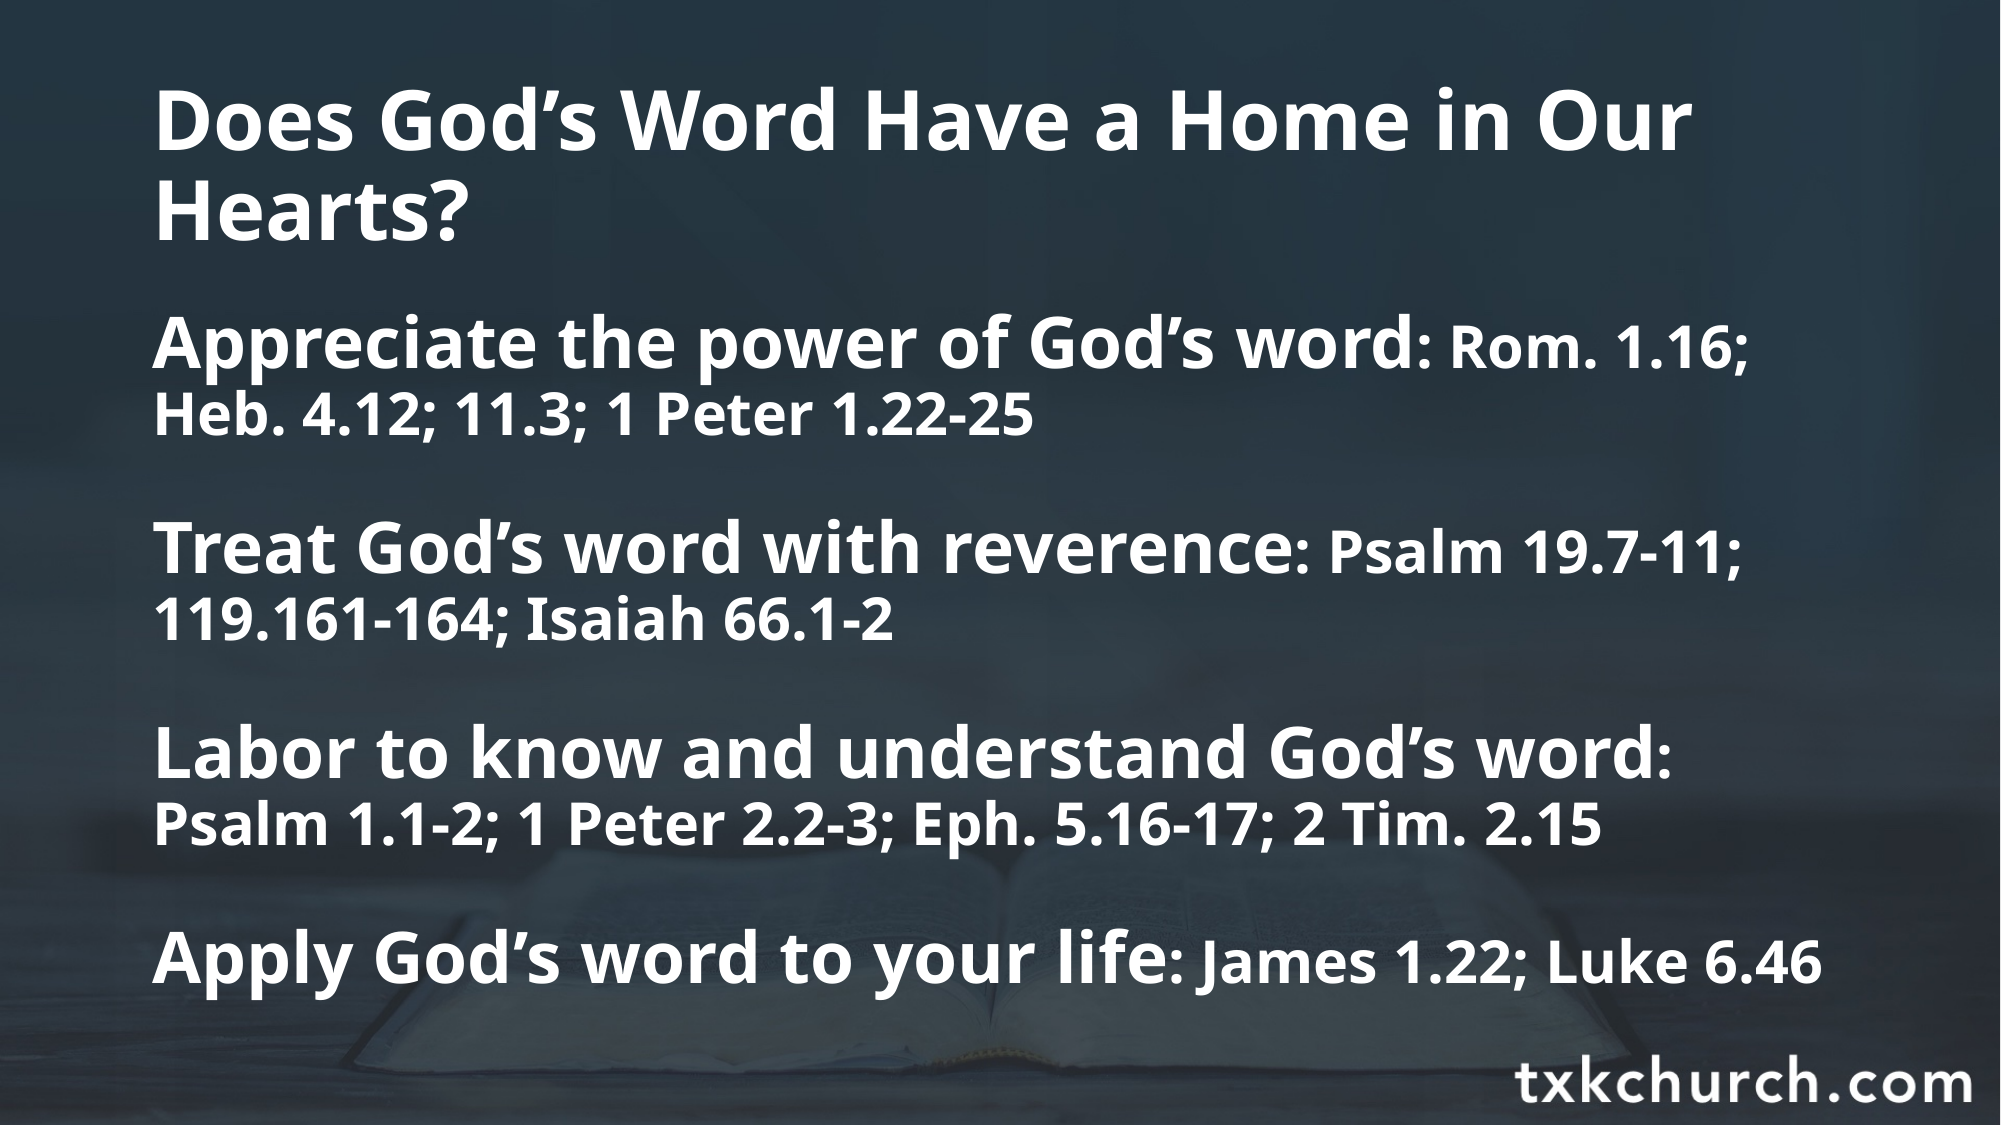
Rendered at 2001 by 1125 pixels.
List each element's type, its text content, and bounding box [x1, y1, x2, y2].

picture [0, 0, 2001, 1125]
title Does God’s Word Have a Home in Our Hearts? [137, 59, 1863, 278]
list Appreciate the power of God’s word: Rom. 1.16; Heb. 4.12; 11.3; 1 Peter 1.22-25 Treat God’s word with reverence: Psalm 19.7-11; 119.161-164; Isaiah 66.1-2 Labor to know and understand God’s word: Psalm 1.1-2; 1 Peter 2.2-3; Eph. 5.16-17; 2 Tim. 2.15 Apply God’s word to your life: James 1.22; Luke 6.46 [137, 299, 1863, 1014]
